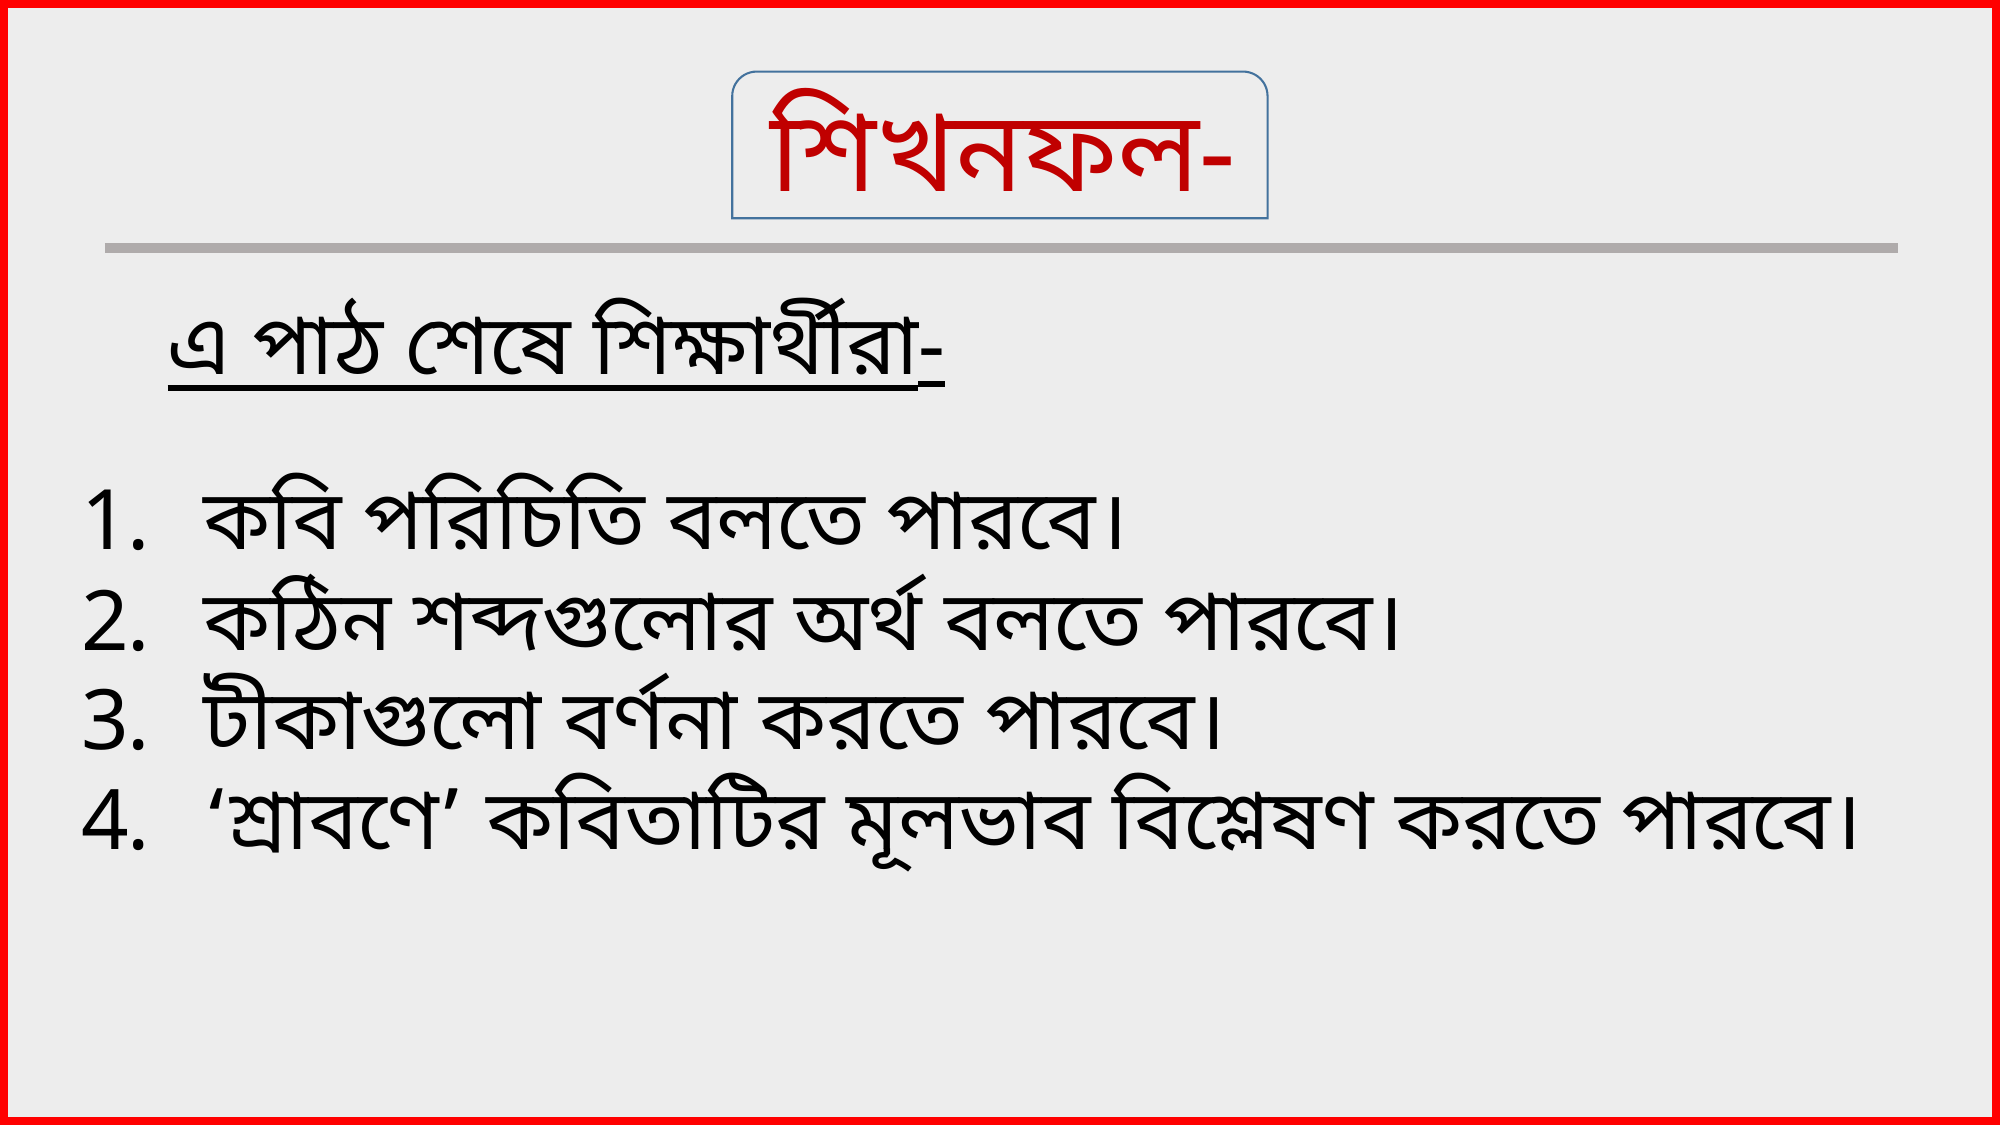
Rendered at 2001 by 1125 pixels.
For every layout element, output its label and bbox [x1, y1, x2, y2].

text_box [0, 0, 2000, 1125]
